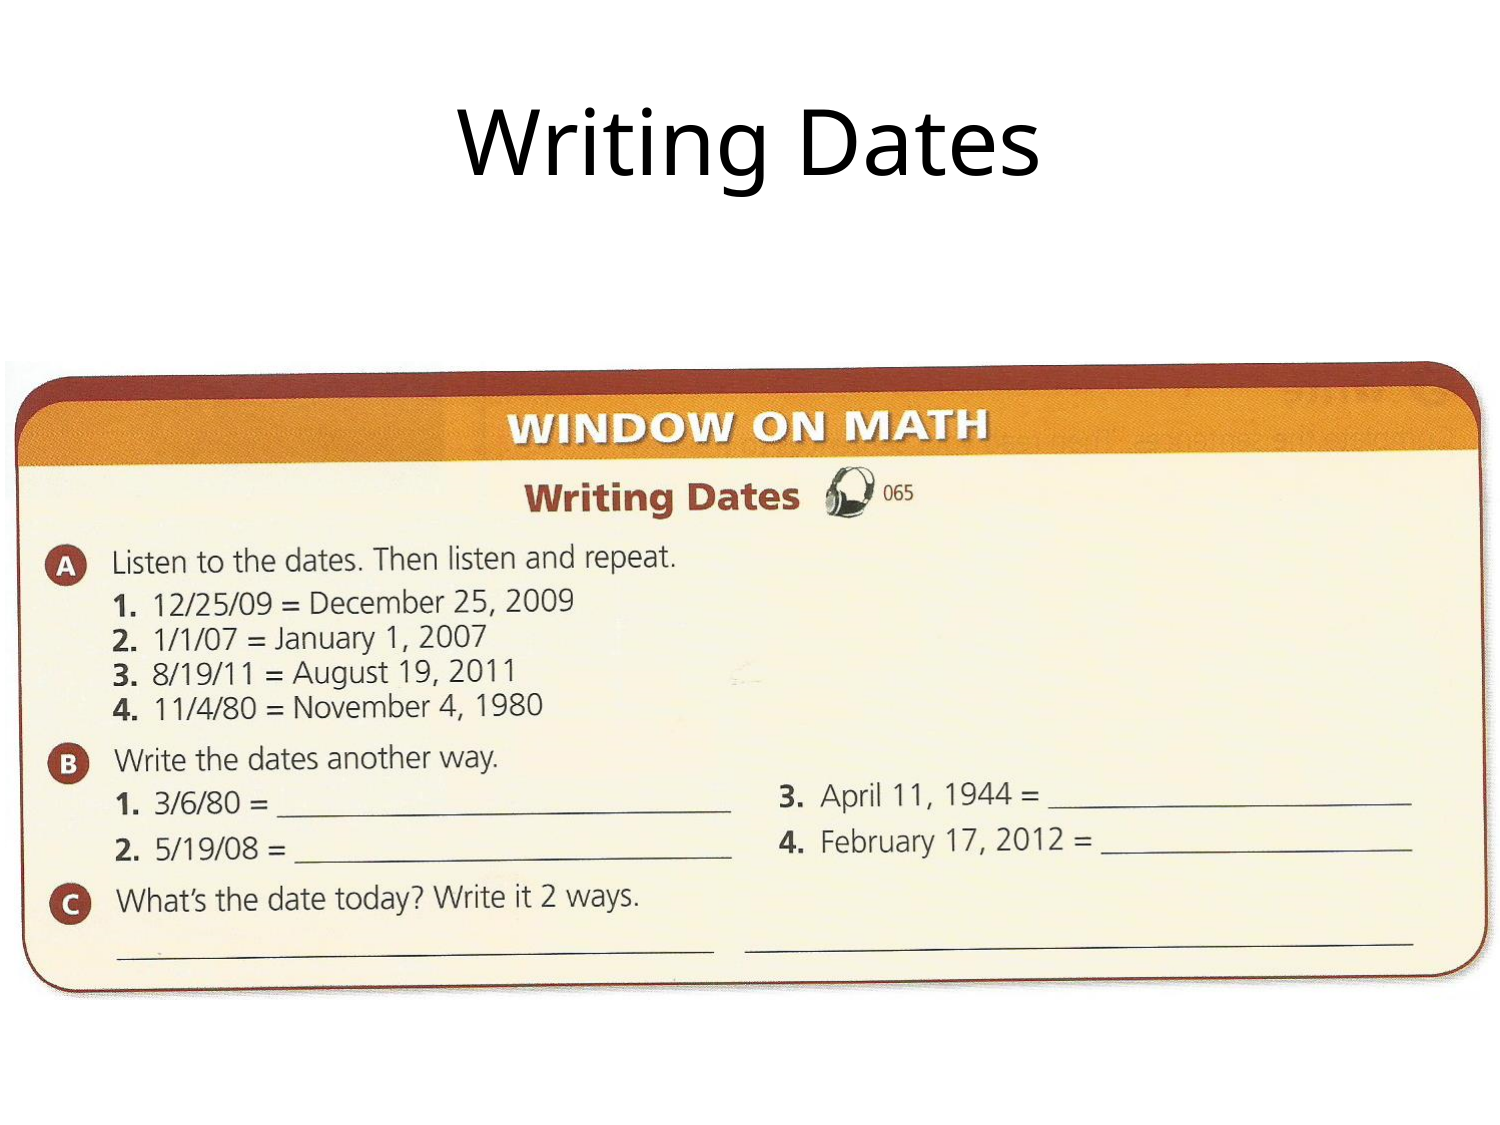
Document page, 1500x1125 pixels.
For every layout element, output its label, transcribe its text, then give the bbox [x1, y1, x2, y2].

title Writing Dates [75, 45, 1425, 233]
picture [4, 361, 1500, 1000]
